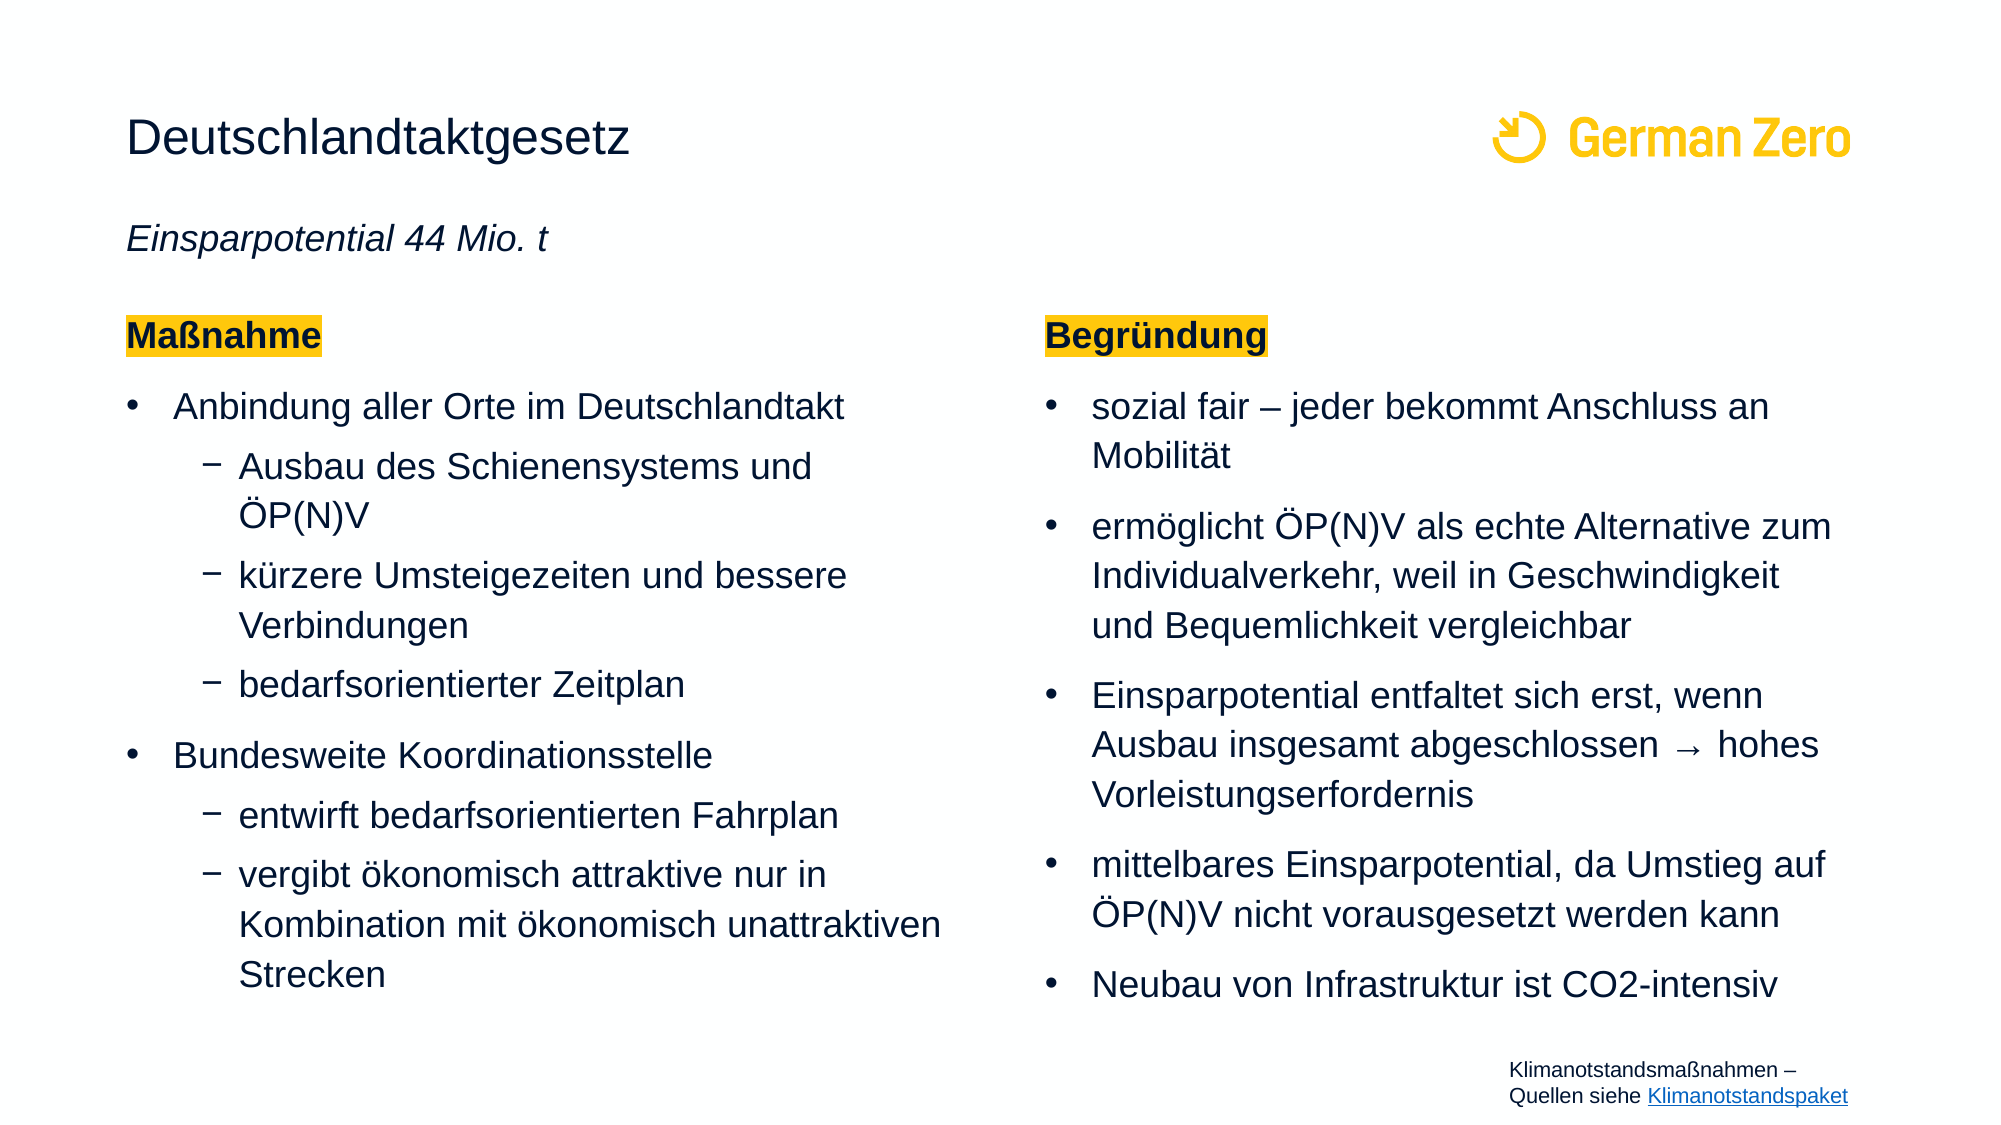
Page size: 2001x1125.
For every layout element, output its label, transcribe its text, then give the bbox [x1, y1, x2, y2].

text_box Klimanotstandsmaßnahmen – Quellen siehe Klimanotstandspaket [1494, 1048, 2000, 1116]
title Deutschlandtaktgesetz Einsparpotential 44 Mio. t [111, 103, 1468, 180]
picture [1439, 59, 1904, 216]
list Maßnahme Anbindung aller Orte im Deutschlandtakt Ausbau des Schienensystems und ÖP(N)V kürzere Umsteigezeiten und bessere Verbindungen bedarfsorientierter Zeitplan Bundesweite Koordinationsstelle entwirft bedarfsorientierten Fahrplan vergibt ökonomisch attraktive nur in Kombination mit ökonomisch unattraktiven Strecken [111, 299, 968, 1014]
list Begründung sozial fair – jeder bekommt Anschluss an Mobilität ermöglicht ÖP(N)V als echte Alternative zum Individualverkehr, weil in Geschwindigkeit und Bequemlichkeit vergleichbar Einsparpotential entfaltet sich erst, wenn Ausbau insgesamt abgeschlossen → hohes Vorleistungserfordernis mittelbares Einsparpotential, da Umstieg auf ÖP(N)V nicht vorausgesetzt werden kann Neubau von Infrastruktur ist CO2-intensiv [1029, 299, 1851, 1014]
